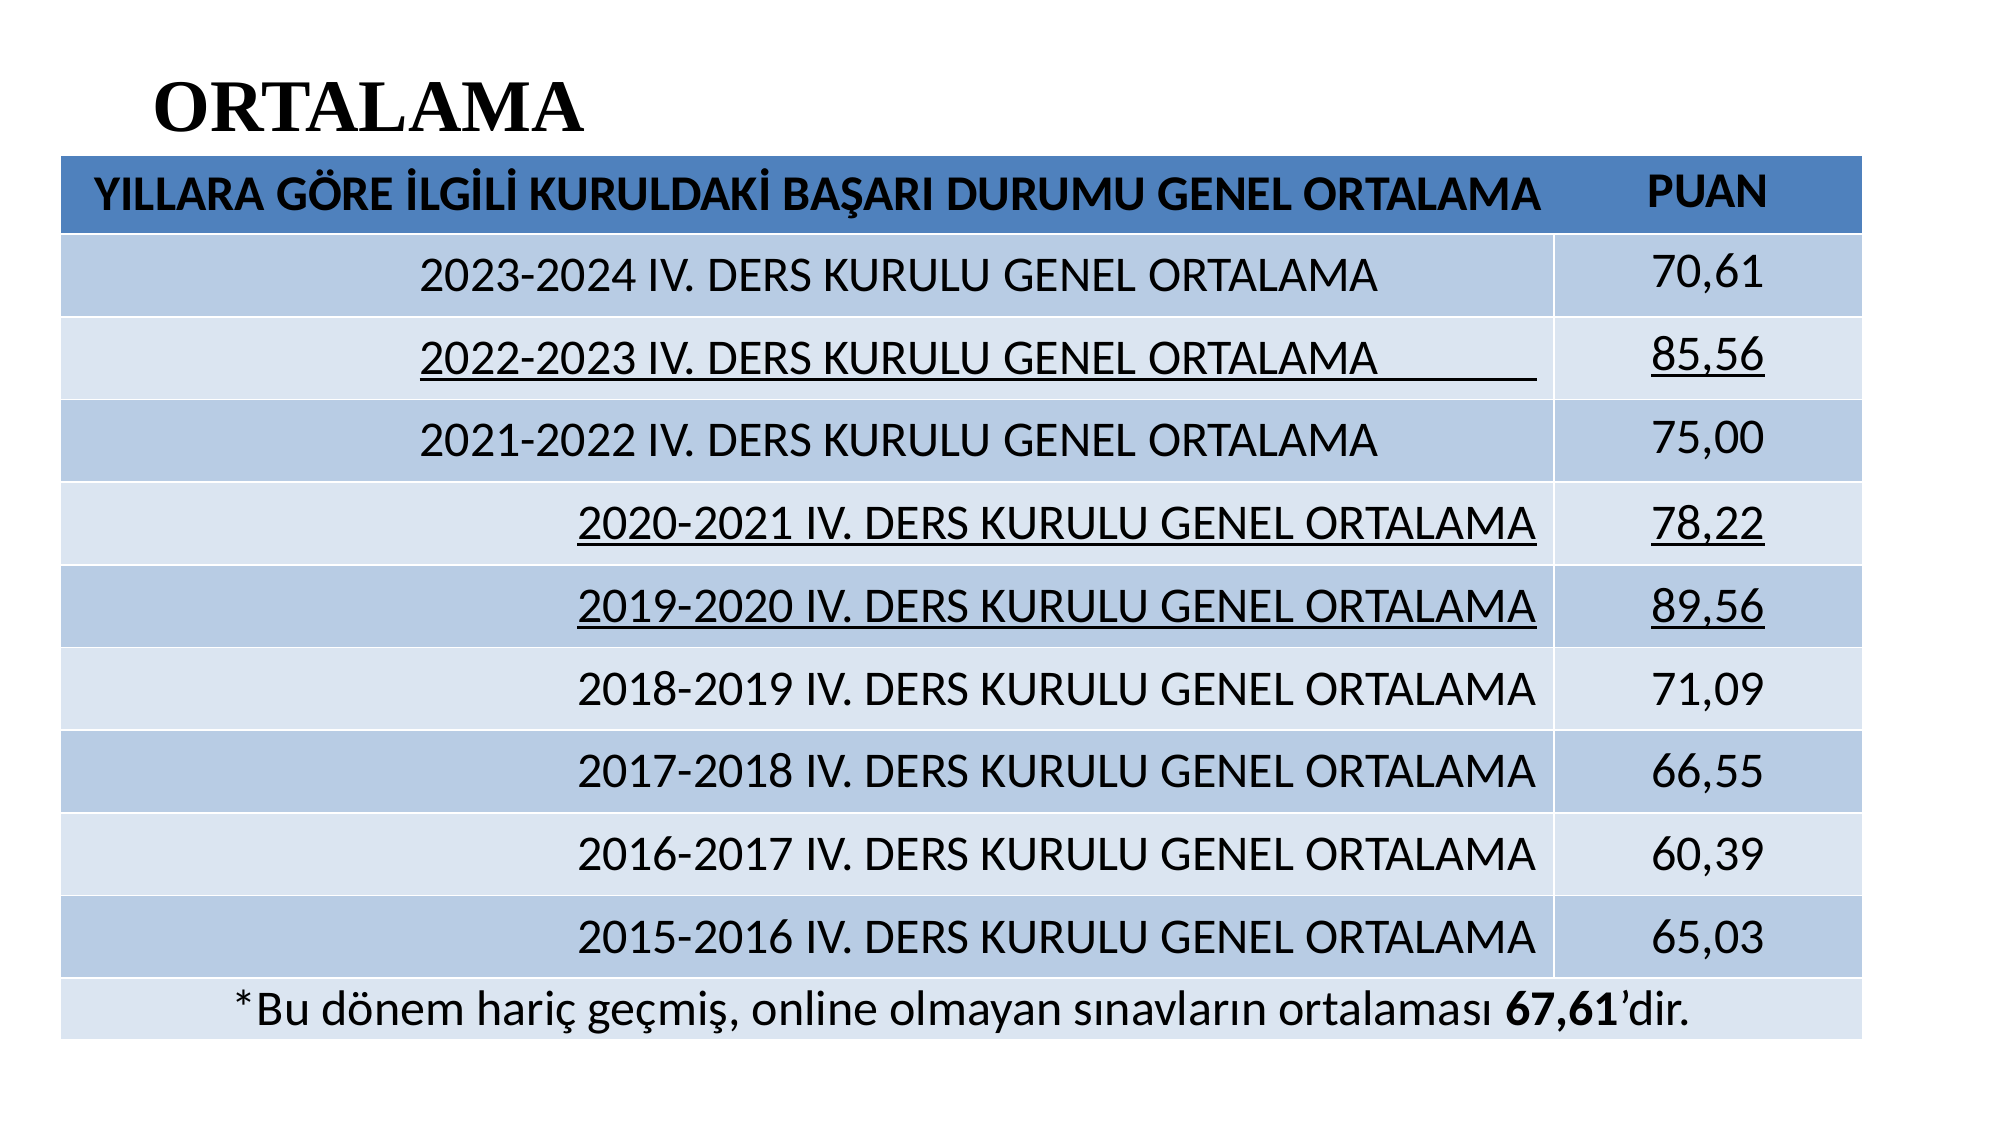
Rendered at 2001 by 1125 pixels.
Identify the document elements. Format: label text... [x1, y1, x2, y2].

table_header PUAN [1554, 156, 1862, 233]
table_cell 2020-2021 IV. DERS KURULU GENEL ORTALAMA [61, 483, 1553, 564]
table_cell 2017-2018 IV. DERS KURULU GENEL ORTALAMA [61, 731, 1553, 812]
title ORTALAMA [137, 59, 1863, 154]
table_cell 65,03 [1555, 896, 1862, 977]
table_cell 2018-2019 IV. DERS KURULU GENEL ORTALAMA [61, 648, 1553, 729]
table_cell 2021-2022 IV. DERS KURULU GENEL ORTALAMA [61, 400, 1553, 481]
table_cell 70,61 [1555, 235, 1862, 316]
table_cell 75,00 [1555, 400, 1862, 481]
table_header YILLARA GÖRE İLGİLİ KURULDAKİ BAŞARI DURUMU GENEL ORTALAMA [61, 156, 1554, 233]
table_cell *Bu dönem hariç geçmiş, online olmayan sınavların ortalaması 67,61’dir. [61, 979, 1862, 1039]
table_cell 71,09 [1555, 648, 1862, 729]
table_cell 2015-2016 IV. DERS KURULU GENEL ORTALAMA [61, 896, 1553, 977]
table_cell 85,56 [1555, 318, 1862, 399]
table_cell 2016-2017 IV. DERS KURULU GENEL ORTALAMA [61, 814, 1553, 895]
table_cell 2022-2023 IV. DERS KURULU GENEL ORTALAMA [61, 318, 1553, 399]
table_cell 89,56 [1555, 566, 1862, 647]
table_cell 2023-2024 IV. DERS KURULU GENEL ORTALAMA [61, 235, 1553, 316]
table_cell 60,39 [1555, 814, 1862, 895]
table_cell 66,55 [1555, 731, 1862, 812]
table_cell 2019-2020 IV. DERS KURULU GENEL ORTALAMA [61, 566, 1553, 647]
table_cell 78,22 [1555, 483, 1862, 564]
